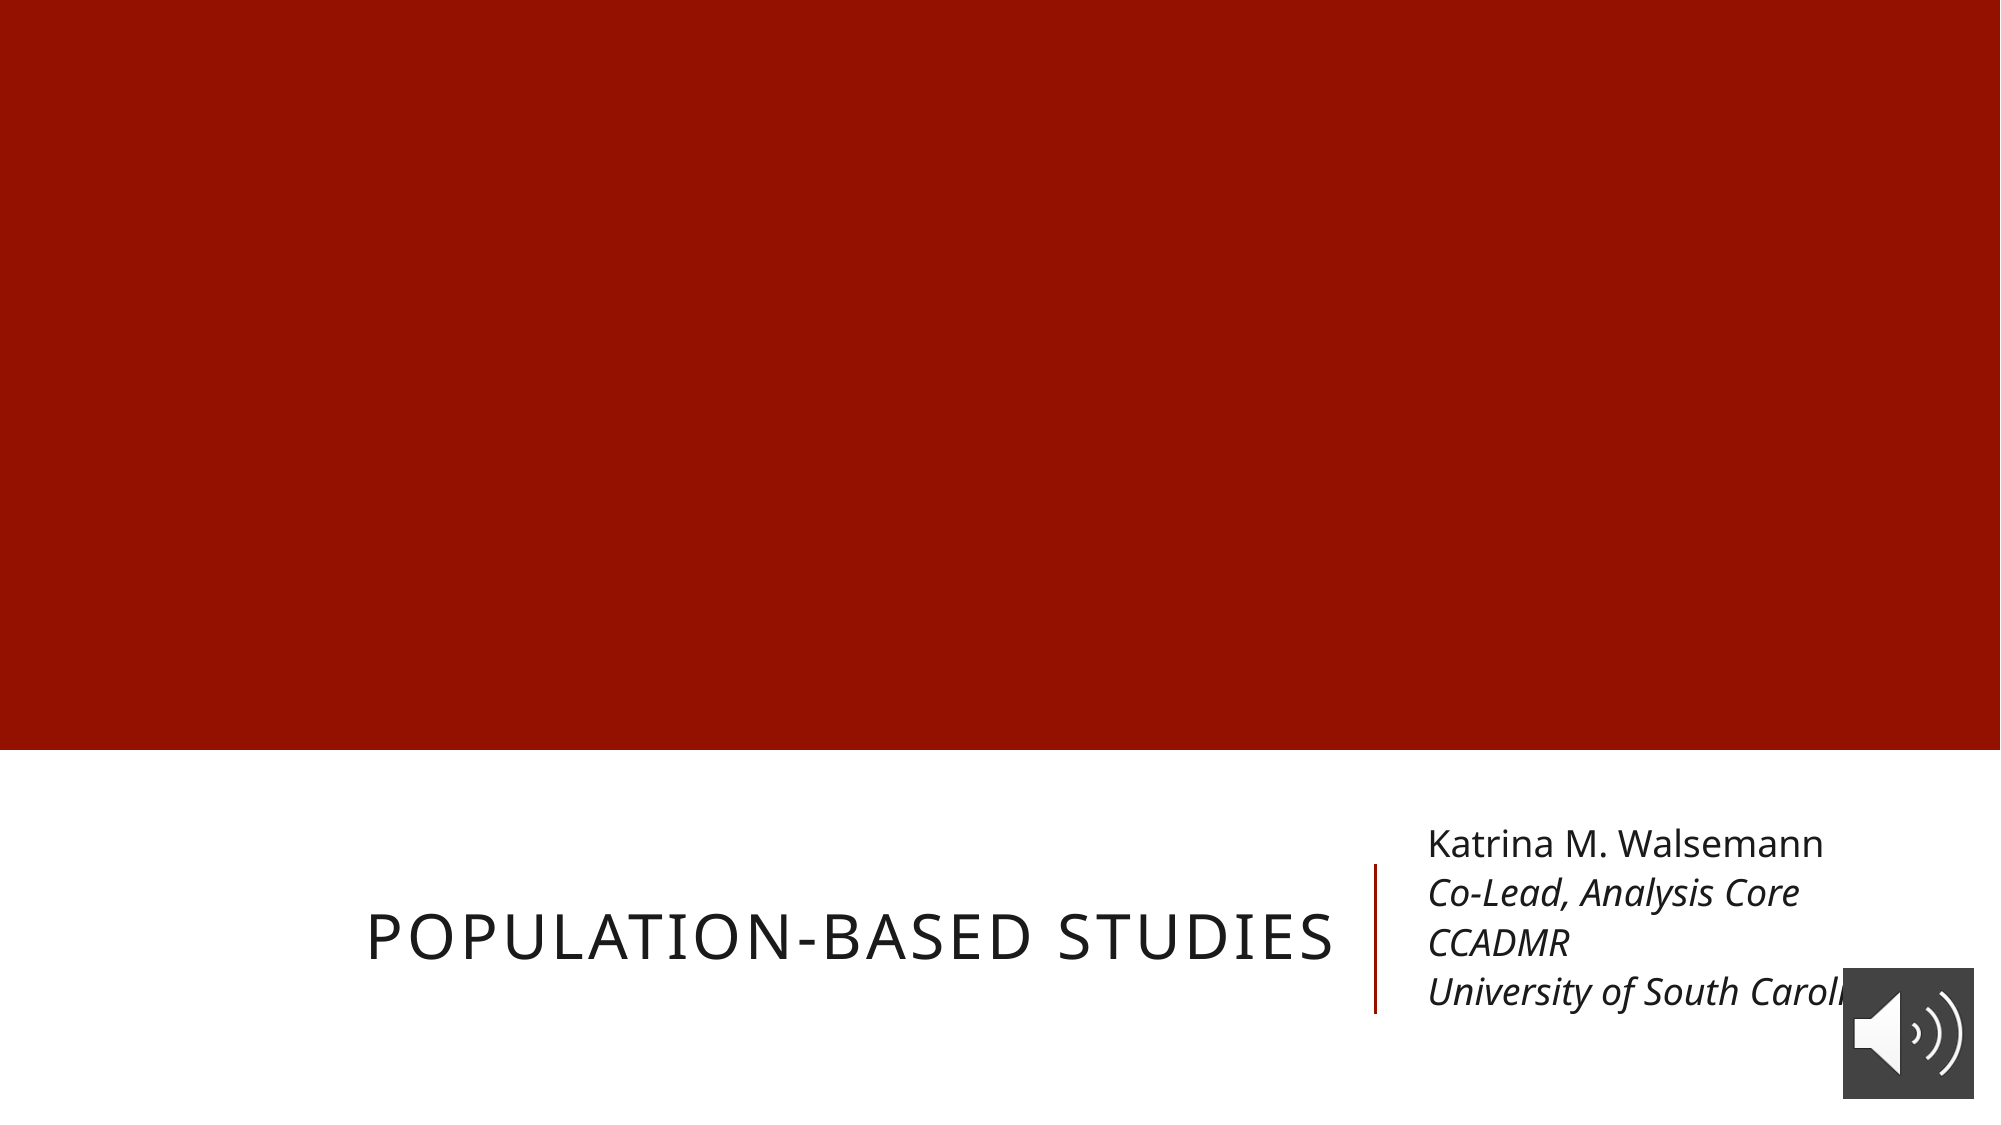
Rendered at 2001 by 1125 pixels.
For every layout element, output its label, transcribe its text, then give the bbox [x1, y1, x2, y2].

picture [1841, 966, 1976, 1101]
subtitle Katrina M. Walsemann Co-Lead, Analysis Core CCADMR University of South Carolina [1412, 757, 2000, 1125]
title Population-based studies [21, 757, 1350, 1125]
